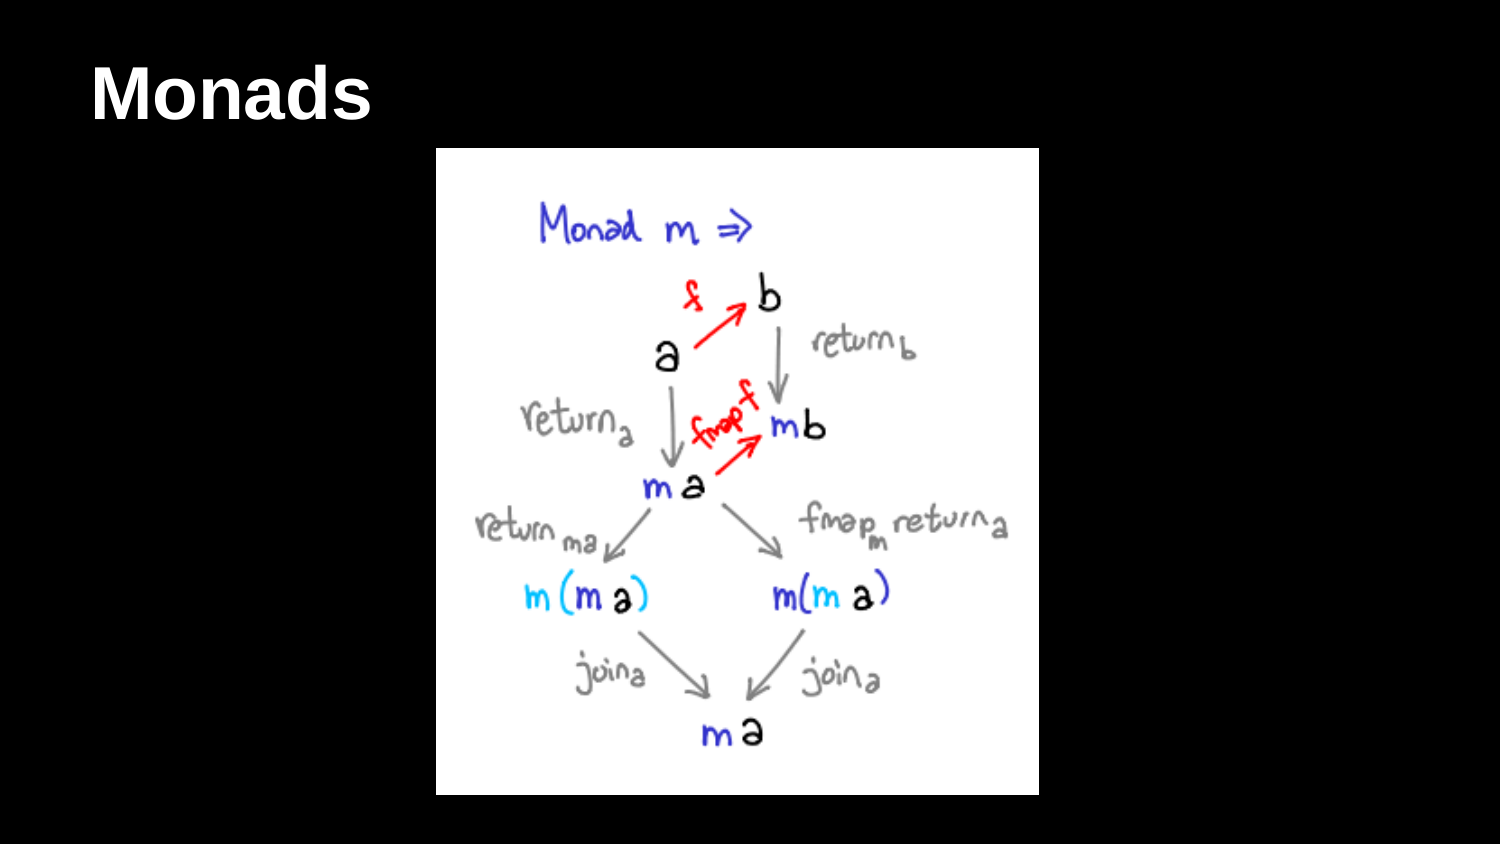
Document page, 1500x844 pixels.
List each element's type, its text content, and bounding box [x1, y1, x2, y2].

title Monads [75, 8, 1425, 150]
picture [435, 148, 1039, 795]
